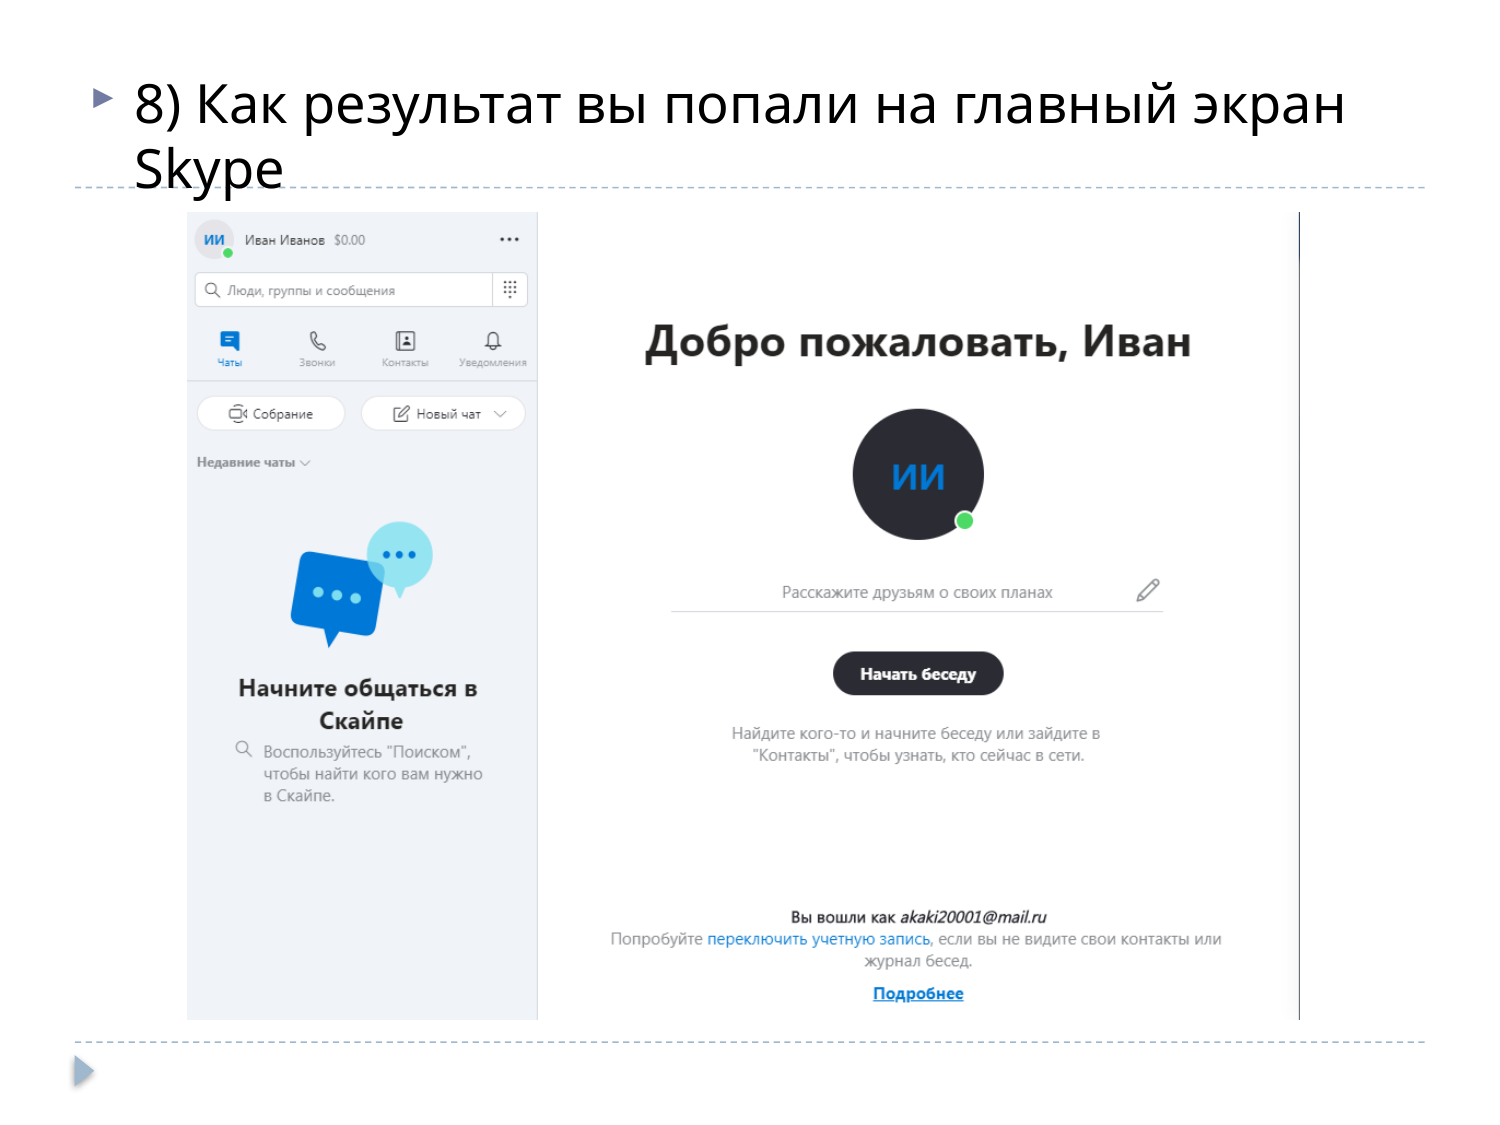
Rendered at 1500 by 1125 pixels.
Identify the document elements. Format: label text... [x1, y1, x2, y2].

picture [187, 212, 1301, 1021]
list 8) Как результат вы попали на главный экран Skype [75, 62, 1425, 150]
